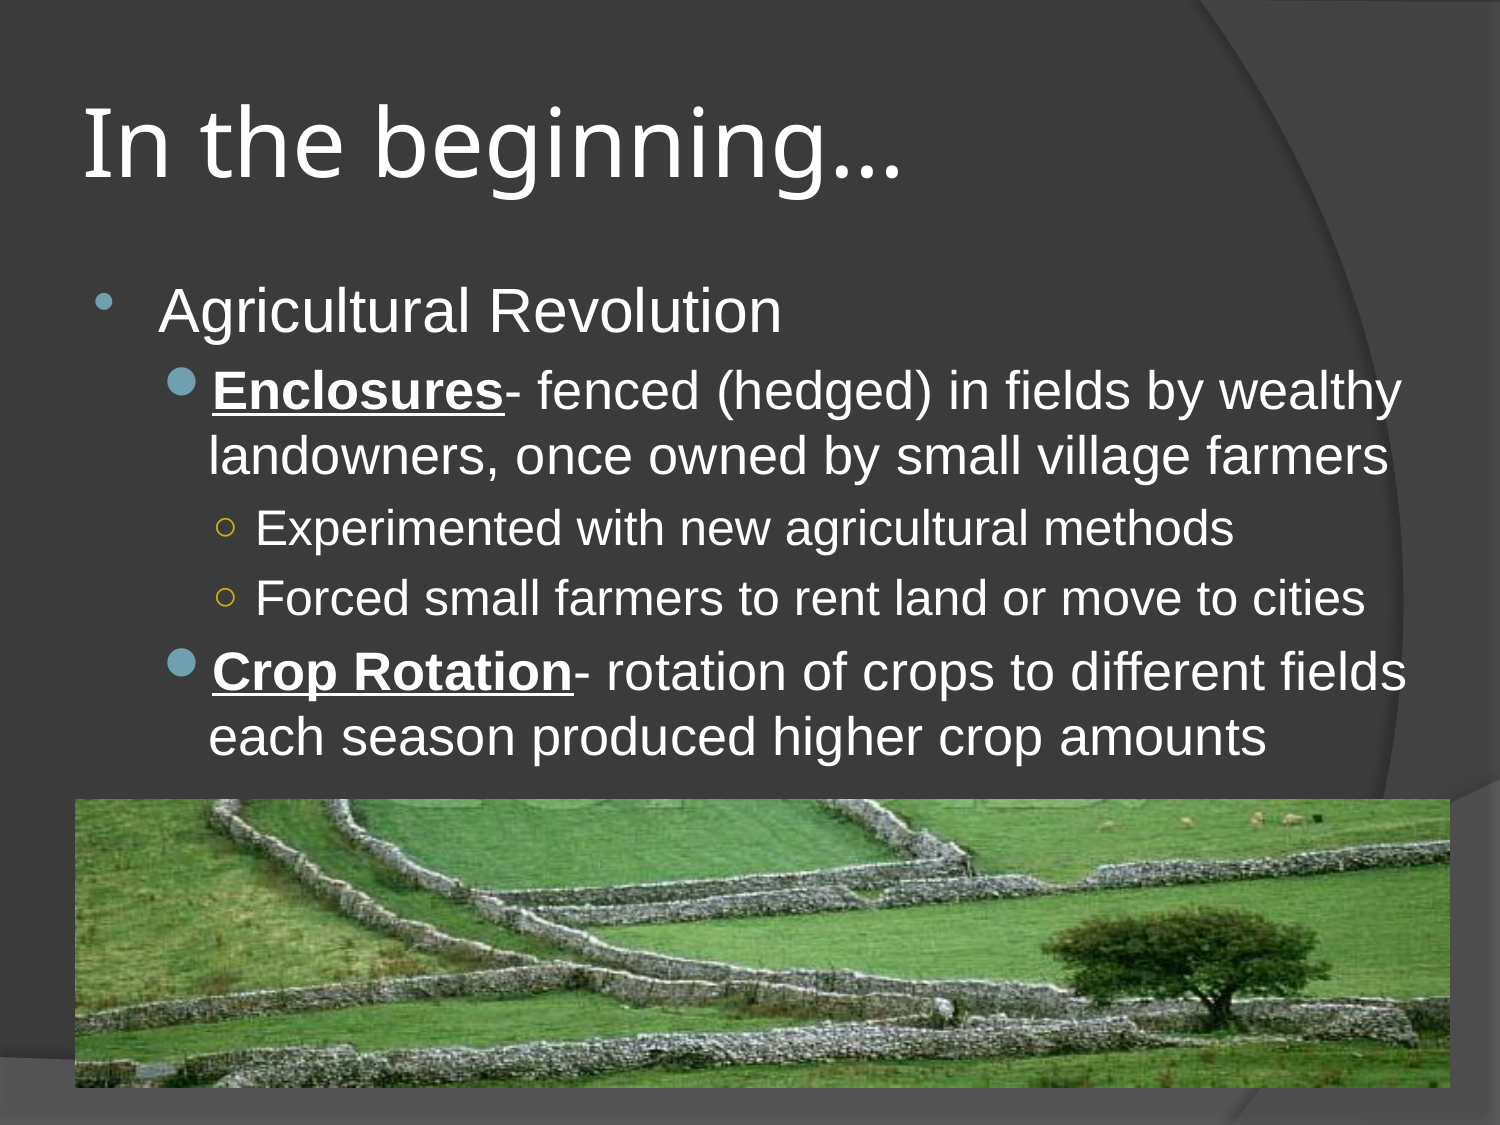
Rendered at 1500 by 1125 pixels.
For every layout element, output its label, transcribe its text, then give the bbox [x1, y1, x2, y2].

picture [74, 799, 1451, 1088]
list Agricultural Revolution Enclosures- fenced (hedged) in fields by wealthy landowners, once owned by small village farmers Experimented with new agricultural methods Forced small farmers to rent land or move to cities Crop Rotation- rotation of crops to different fields each season produced higher crop amounts [75, 262, 1450, 788]
title In the beginning… [75, 45, 1300, 233]
